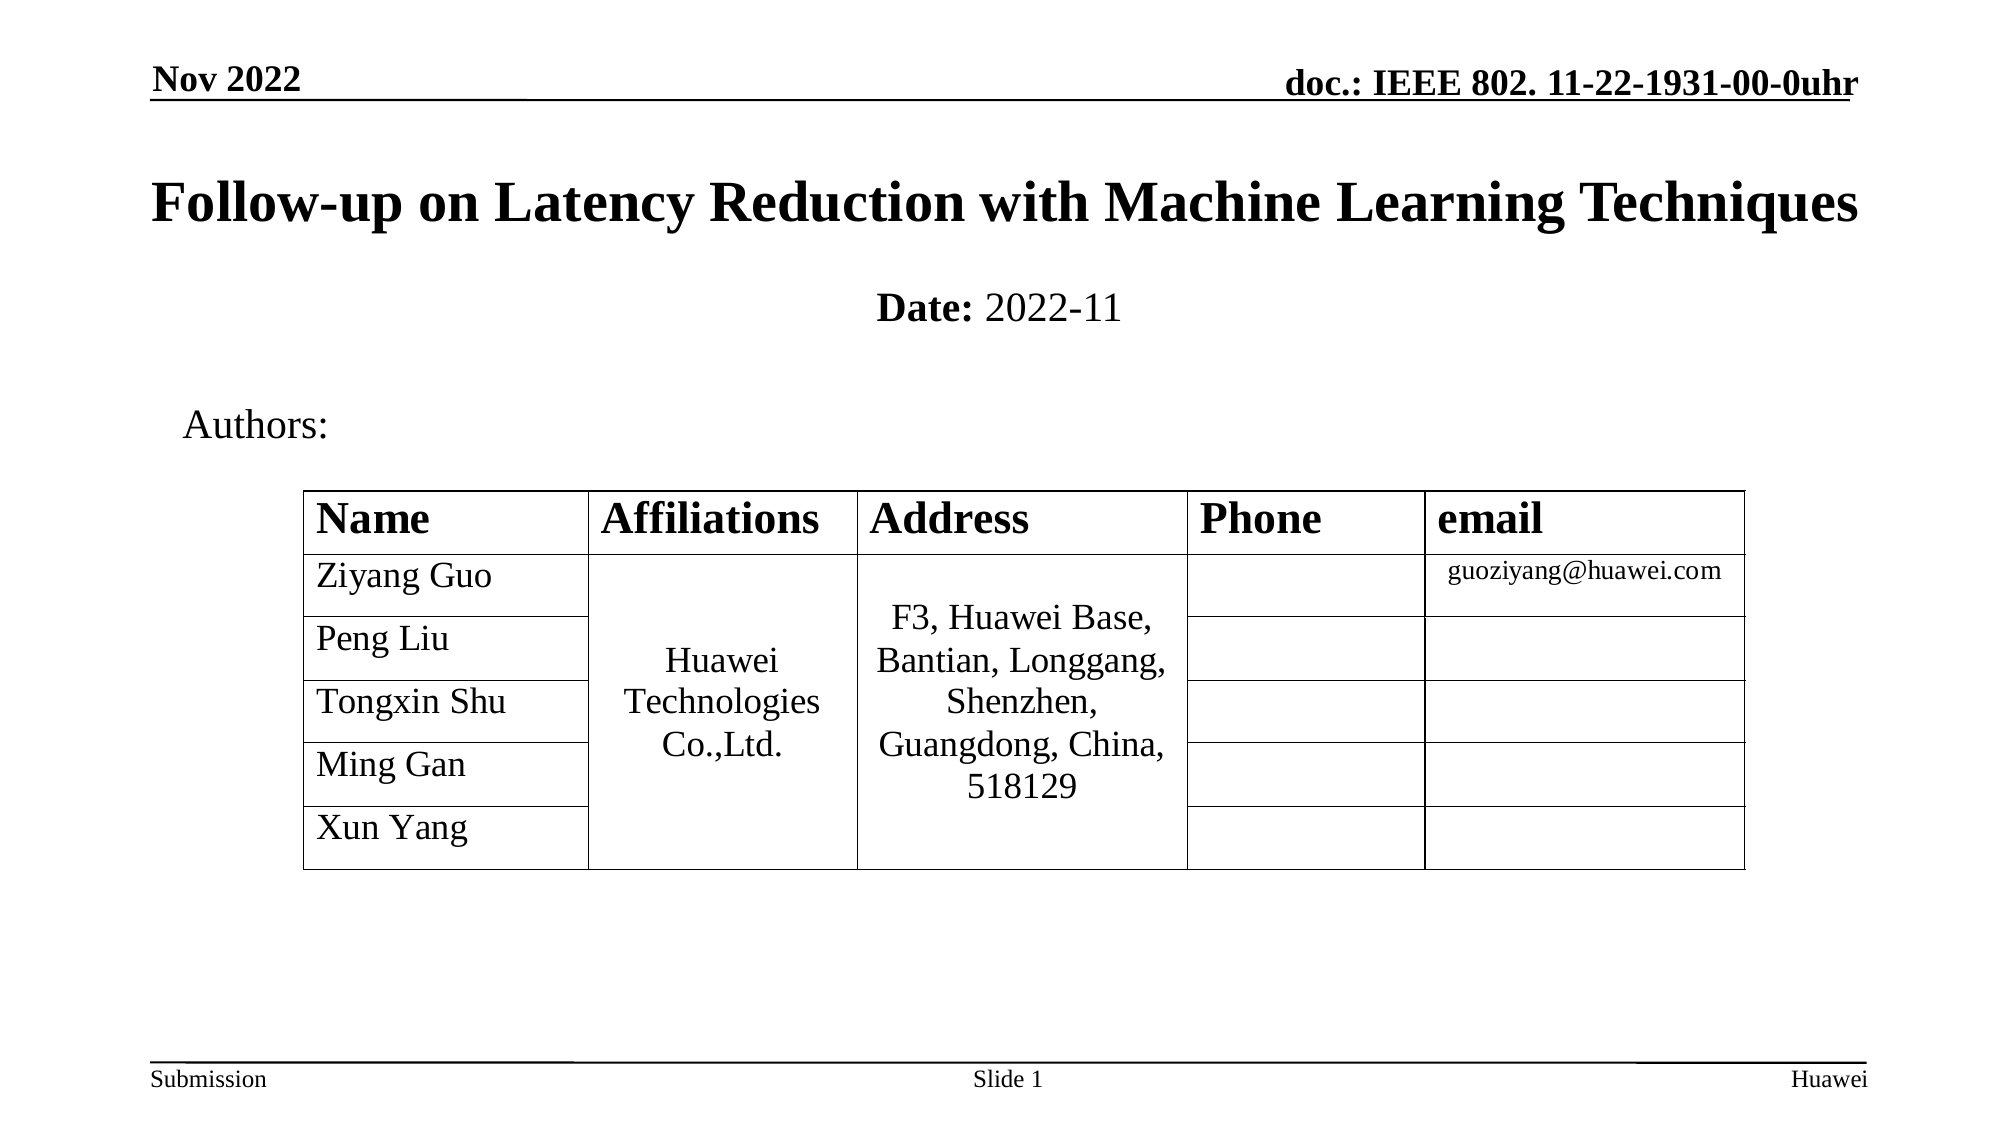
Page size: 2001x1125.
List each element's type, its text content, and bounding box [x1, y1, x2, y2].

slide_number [152, 54, 563, 100]
slide_number Slide 1 [950, 1061, 1067, 1123]
subtitle Date: 2022-11 [299, 271, 1701, 351]
title Follow-up on Latency Reduction with Machine Learning Techniques [125, 76, 1886, 319]
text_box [285, 490, 1776, 947]
footer Huawei [1171, 1061, 1869, 1093]
text_box Authors: [167, 388, 405, 452]
